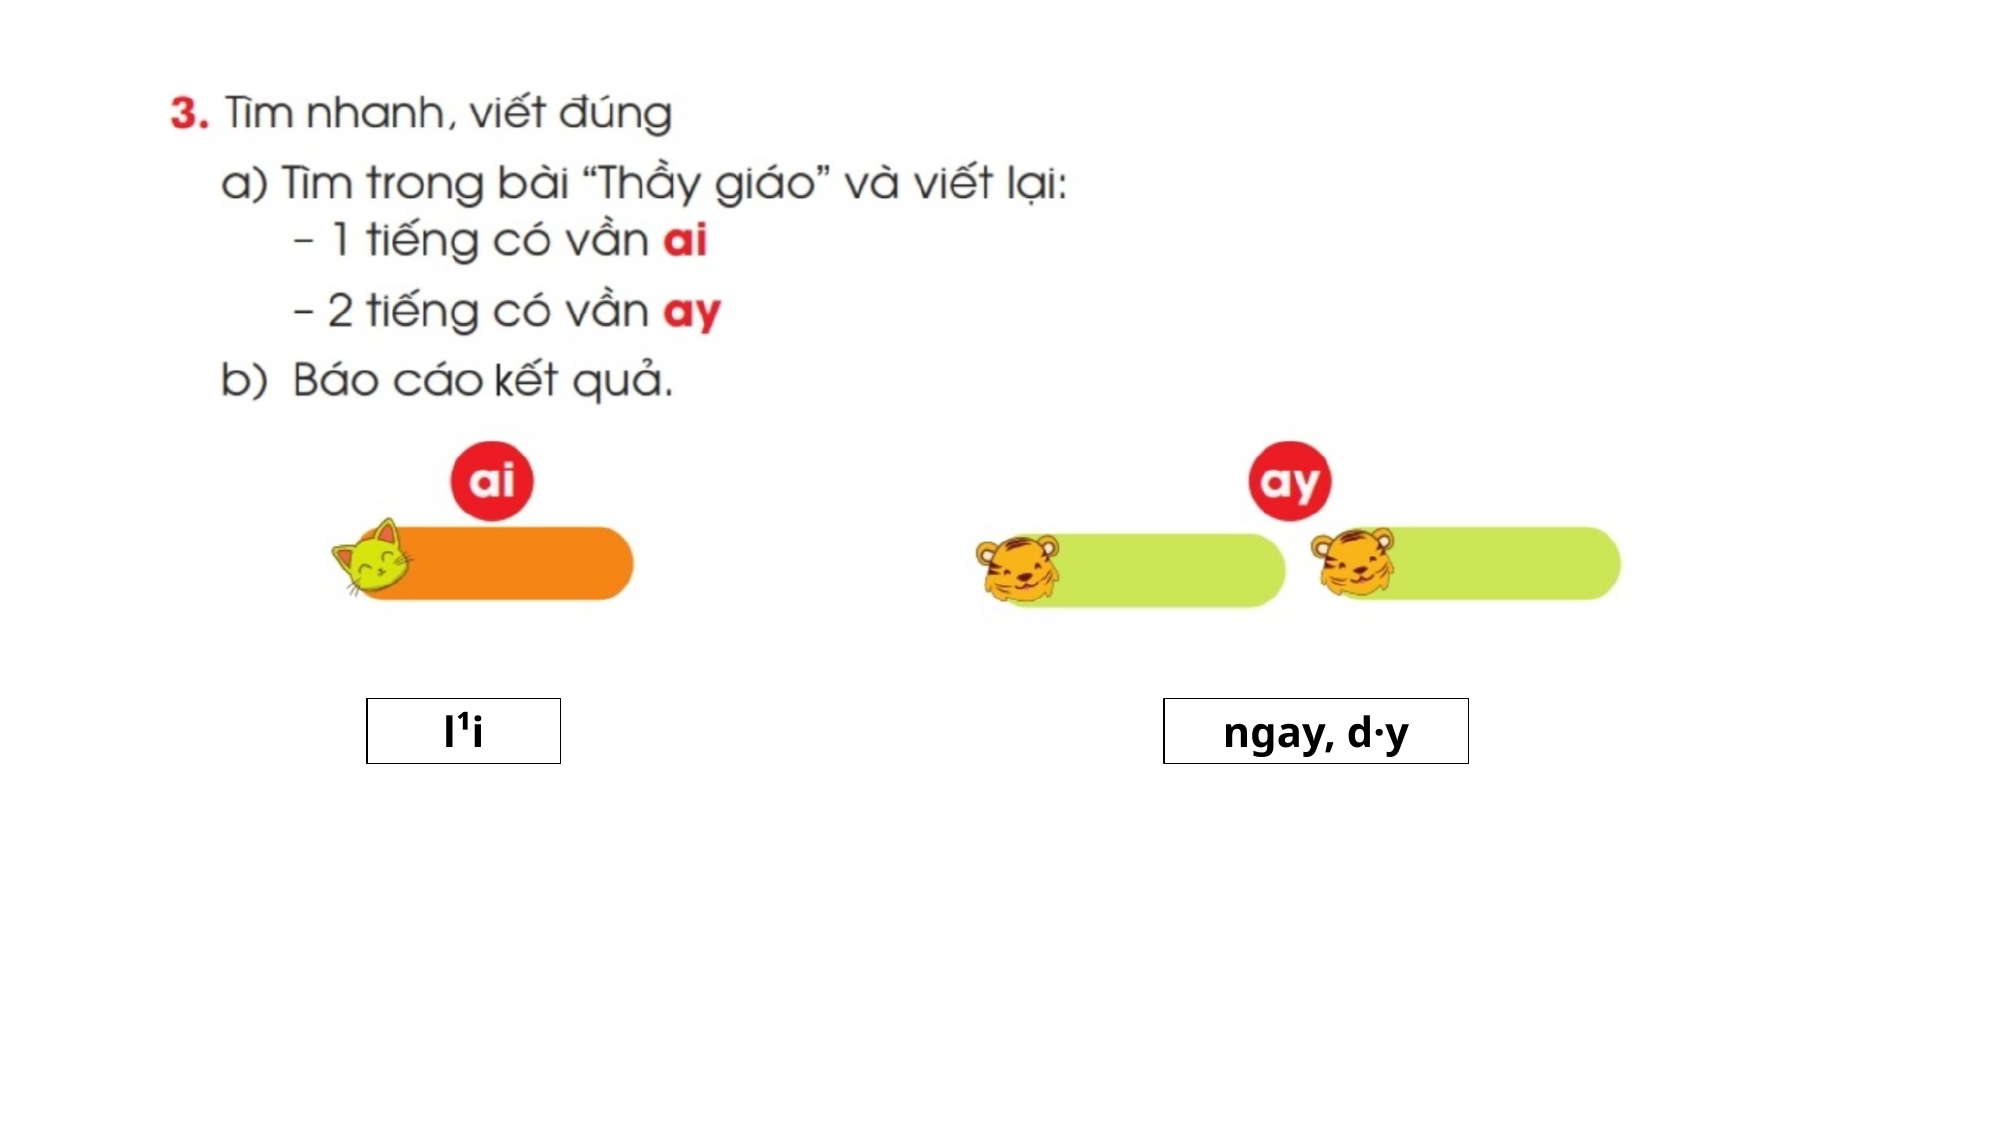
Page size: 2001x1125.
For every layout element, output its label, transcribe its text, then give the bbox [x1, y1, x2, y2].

text_box ngay, d·y [1163, 699, 1469, 764]
picture [112, 0, 1763, 699]
text_box l¹i [367, 699, 561, 764]
